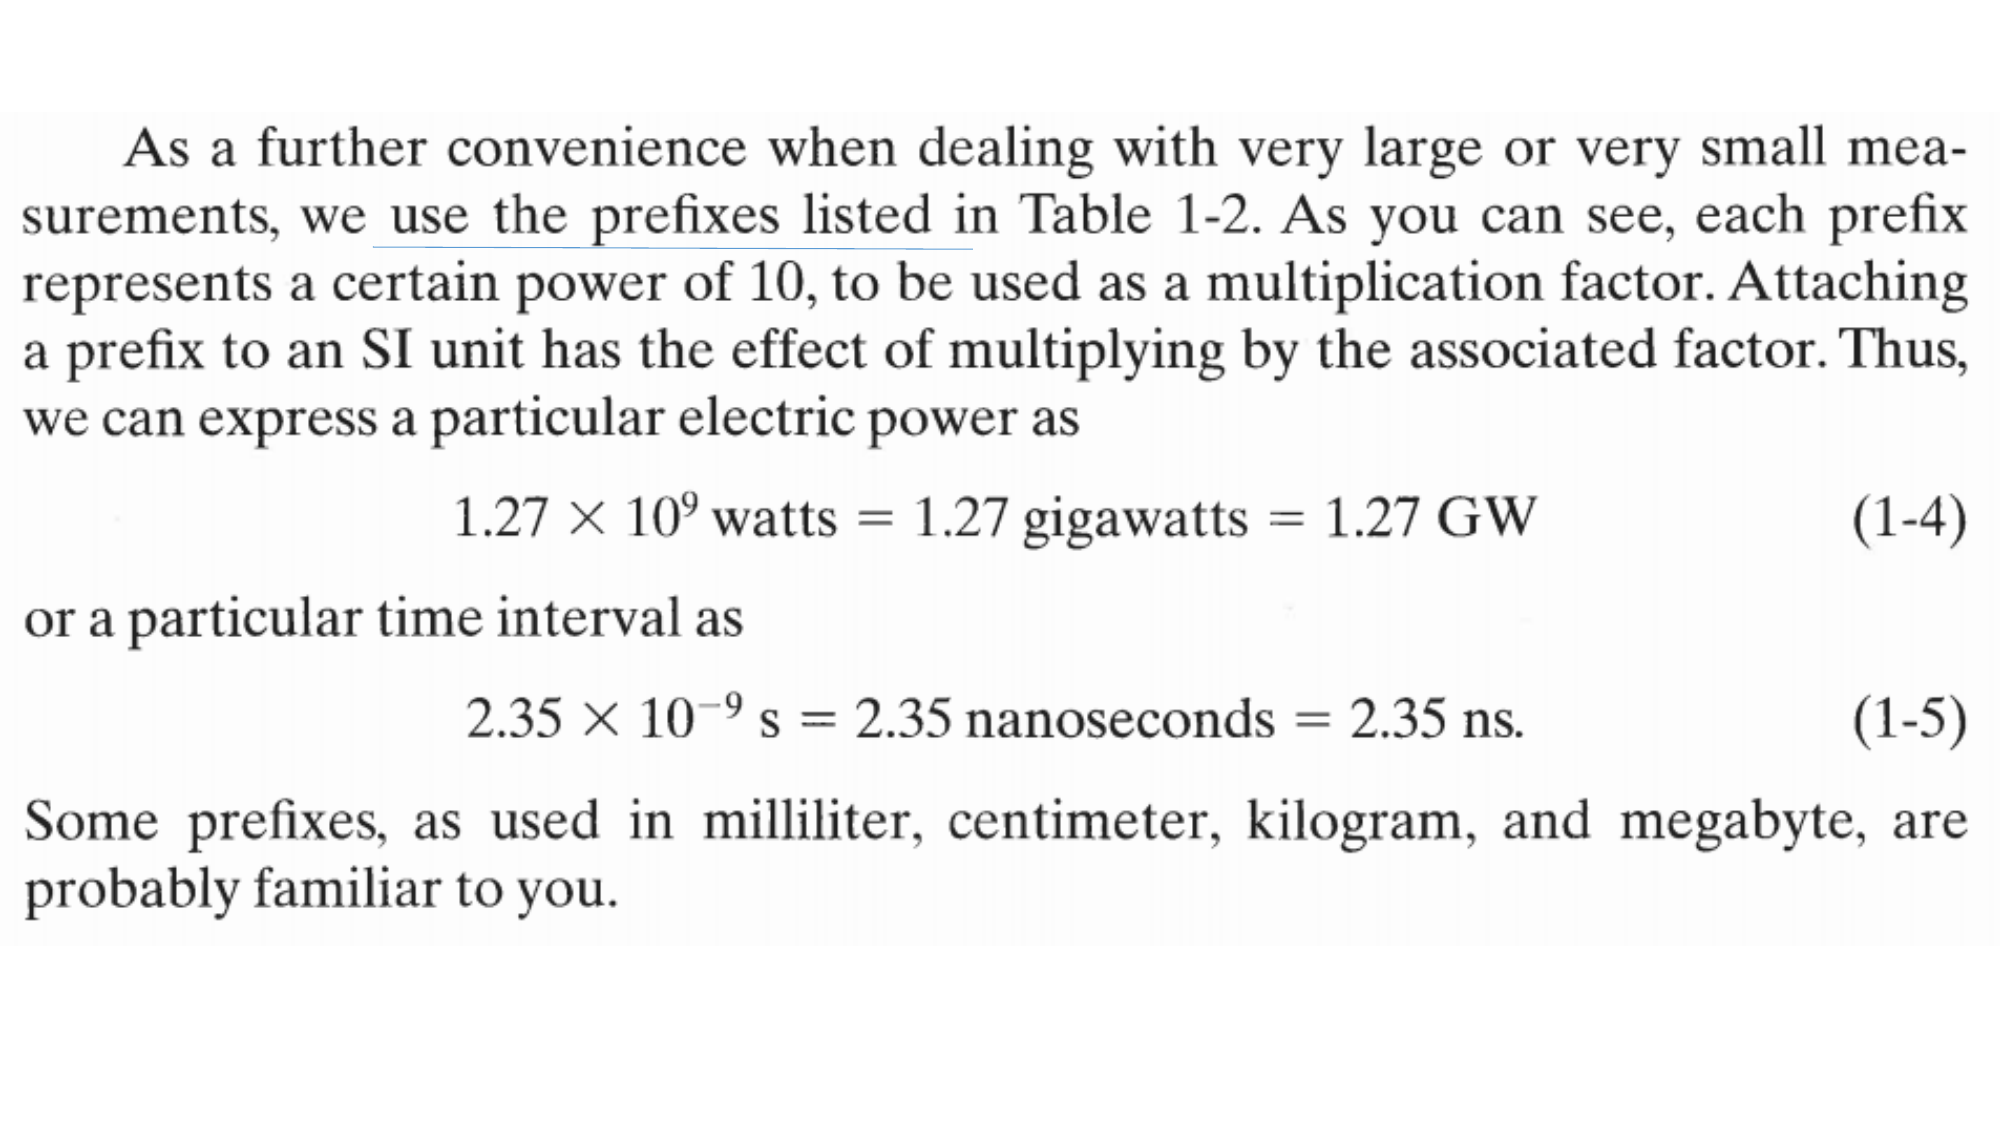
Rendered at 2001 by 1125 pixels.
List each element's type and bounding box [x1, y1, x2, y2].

picture [0, 112, 2000, 946]
